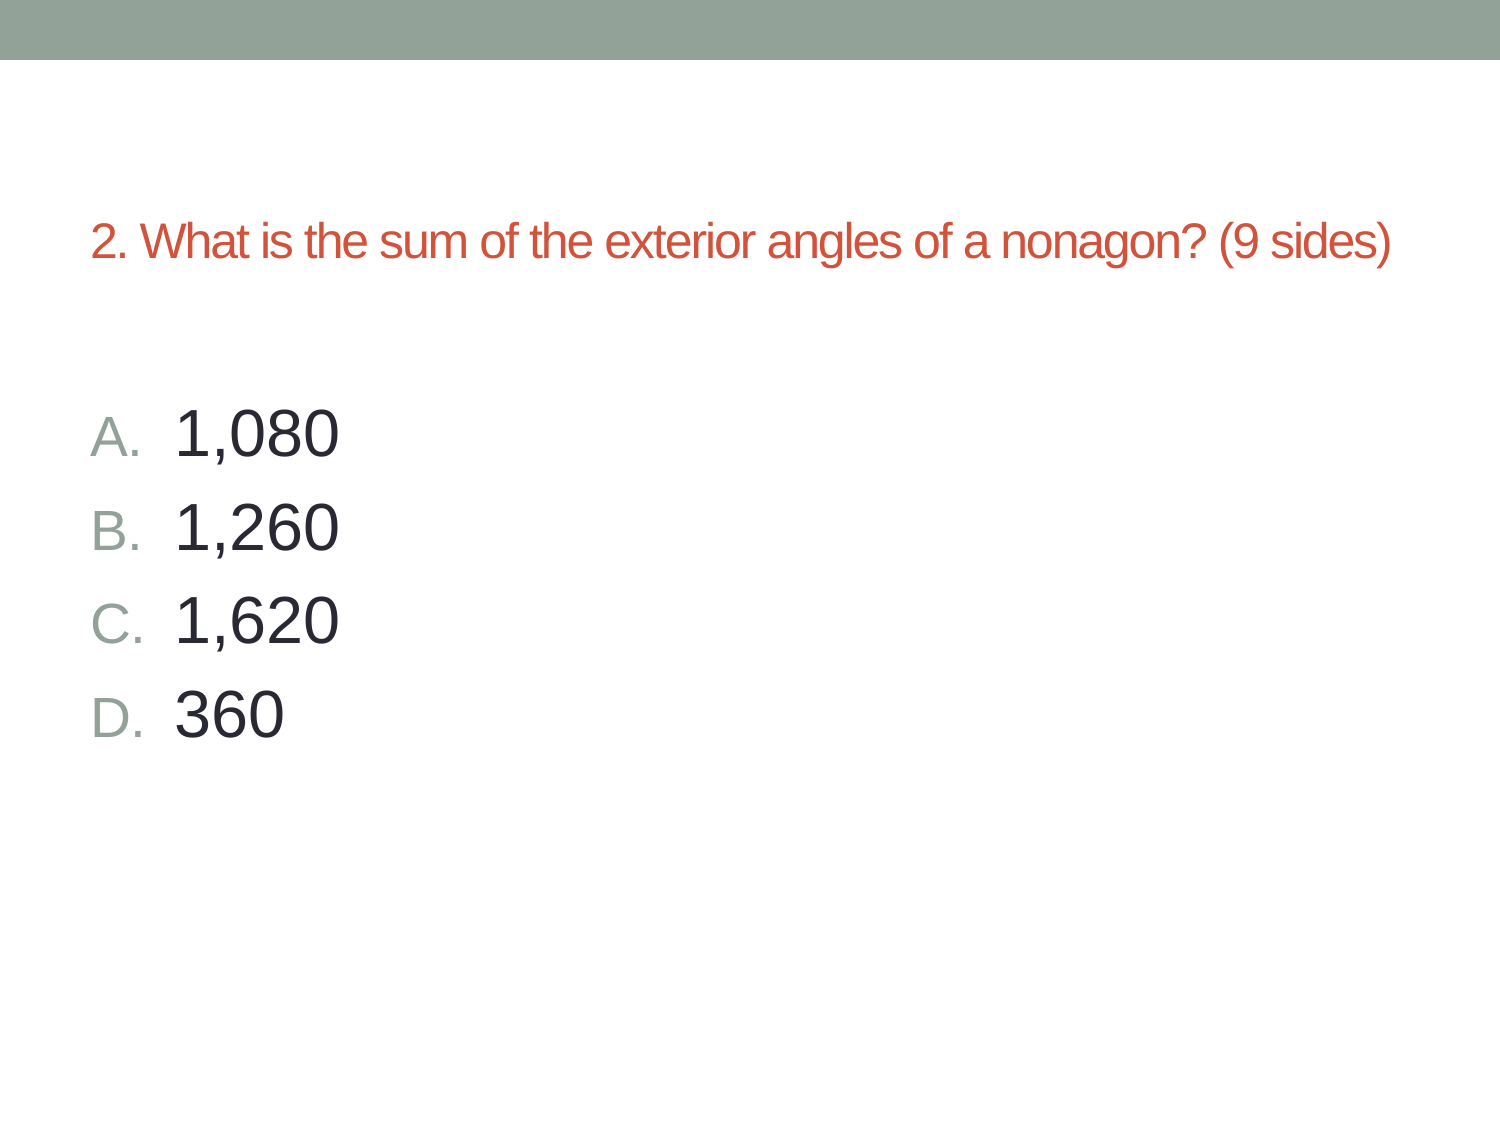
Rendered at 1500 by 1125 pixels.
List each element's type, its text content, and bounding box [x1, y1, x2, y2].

title 2. What is the sum of the exterior angles of a nonagon? (9 sides) [75, 174, 1425, 363]
